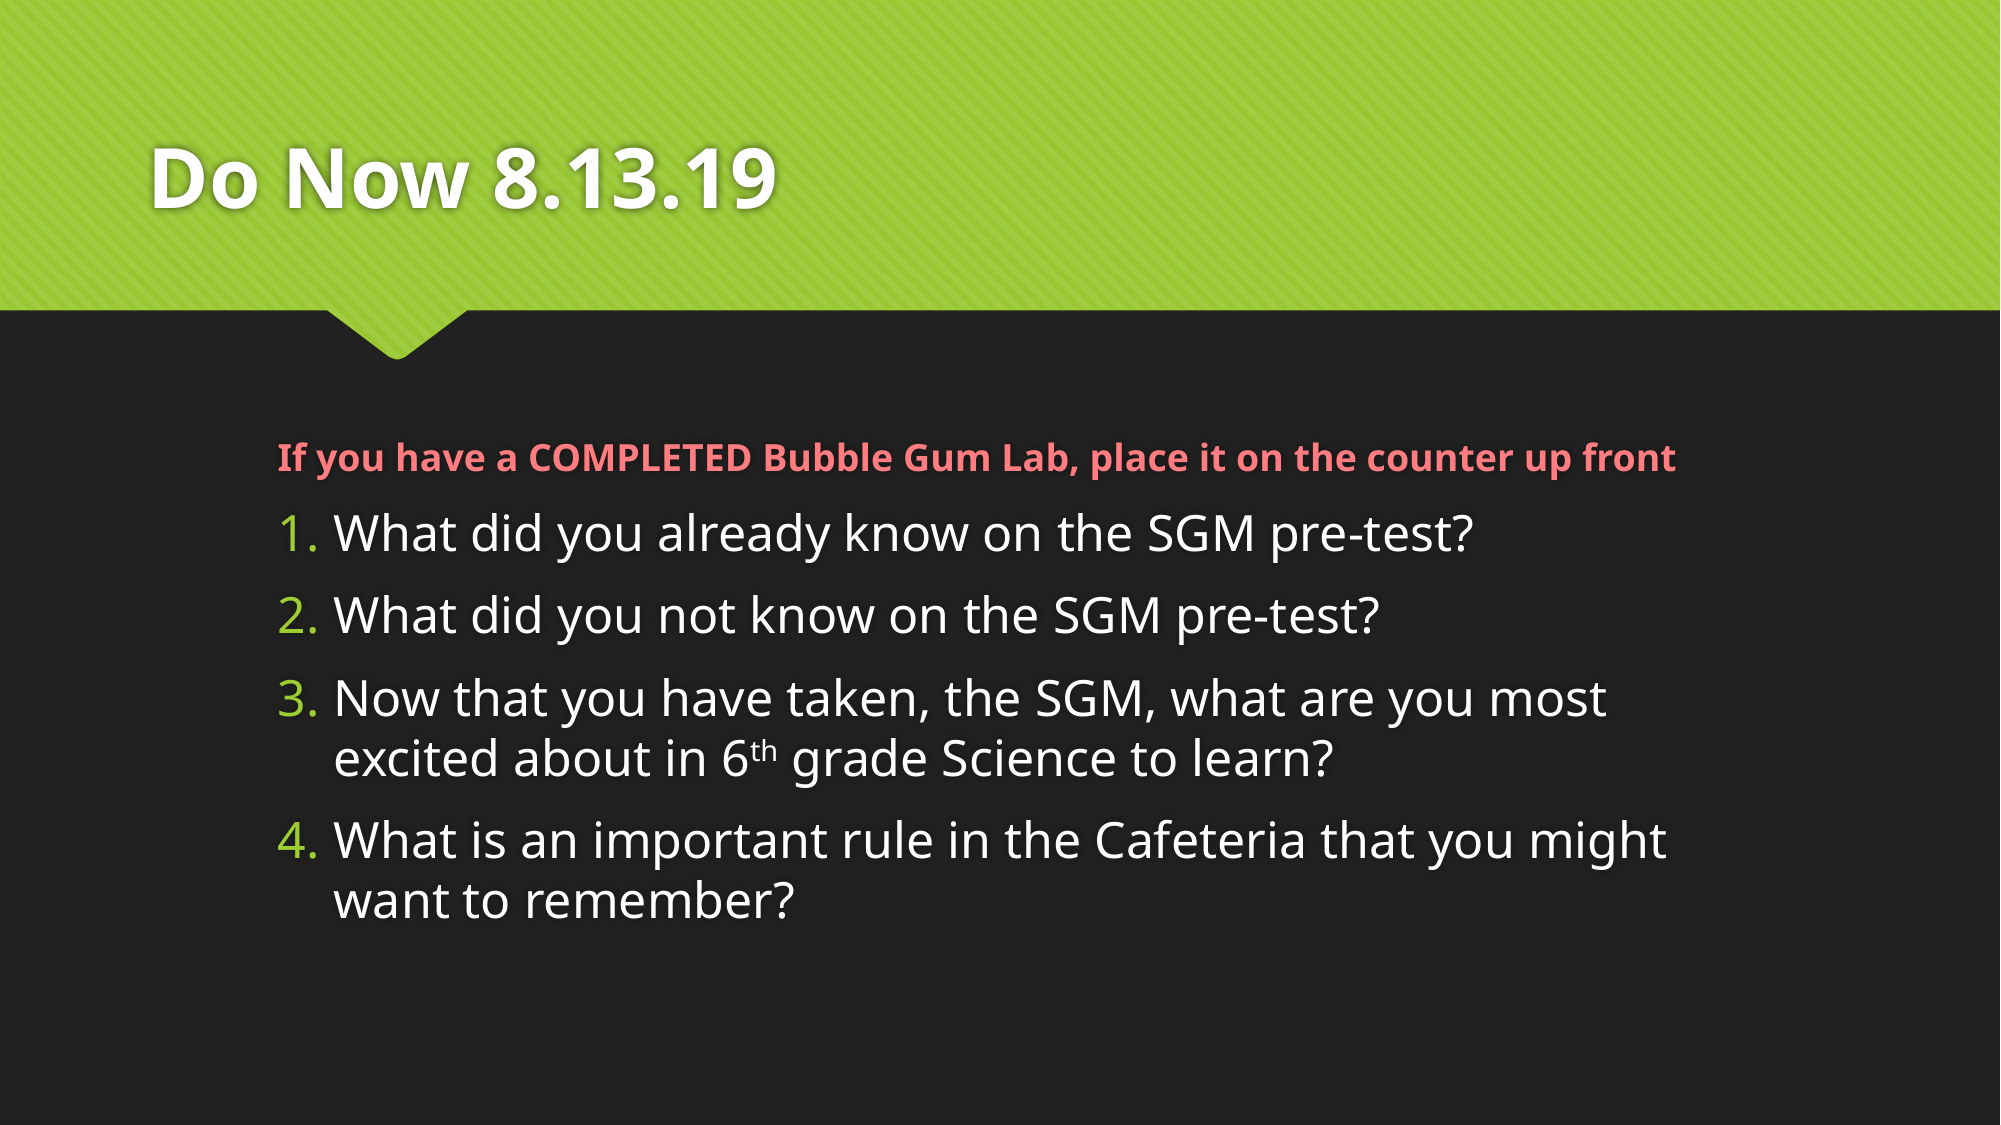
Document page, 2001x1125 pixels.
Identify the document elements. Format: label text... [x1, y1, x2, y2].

list If you have a COMPLETED Bubble Gum Lab, place it on the counter up front What did you already know on the SGM pre-test? What did you not know on the SGM pre-test? Now that you have taken, the SGM, what are you most excited about in 6th grade Science to learn? What is an important rule in the Cafeteria that you might want to remember? [262, 262, 1713, 1100]
title Do Now 8.13.19 [132, 73, 1868, 233]
